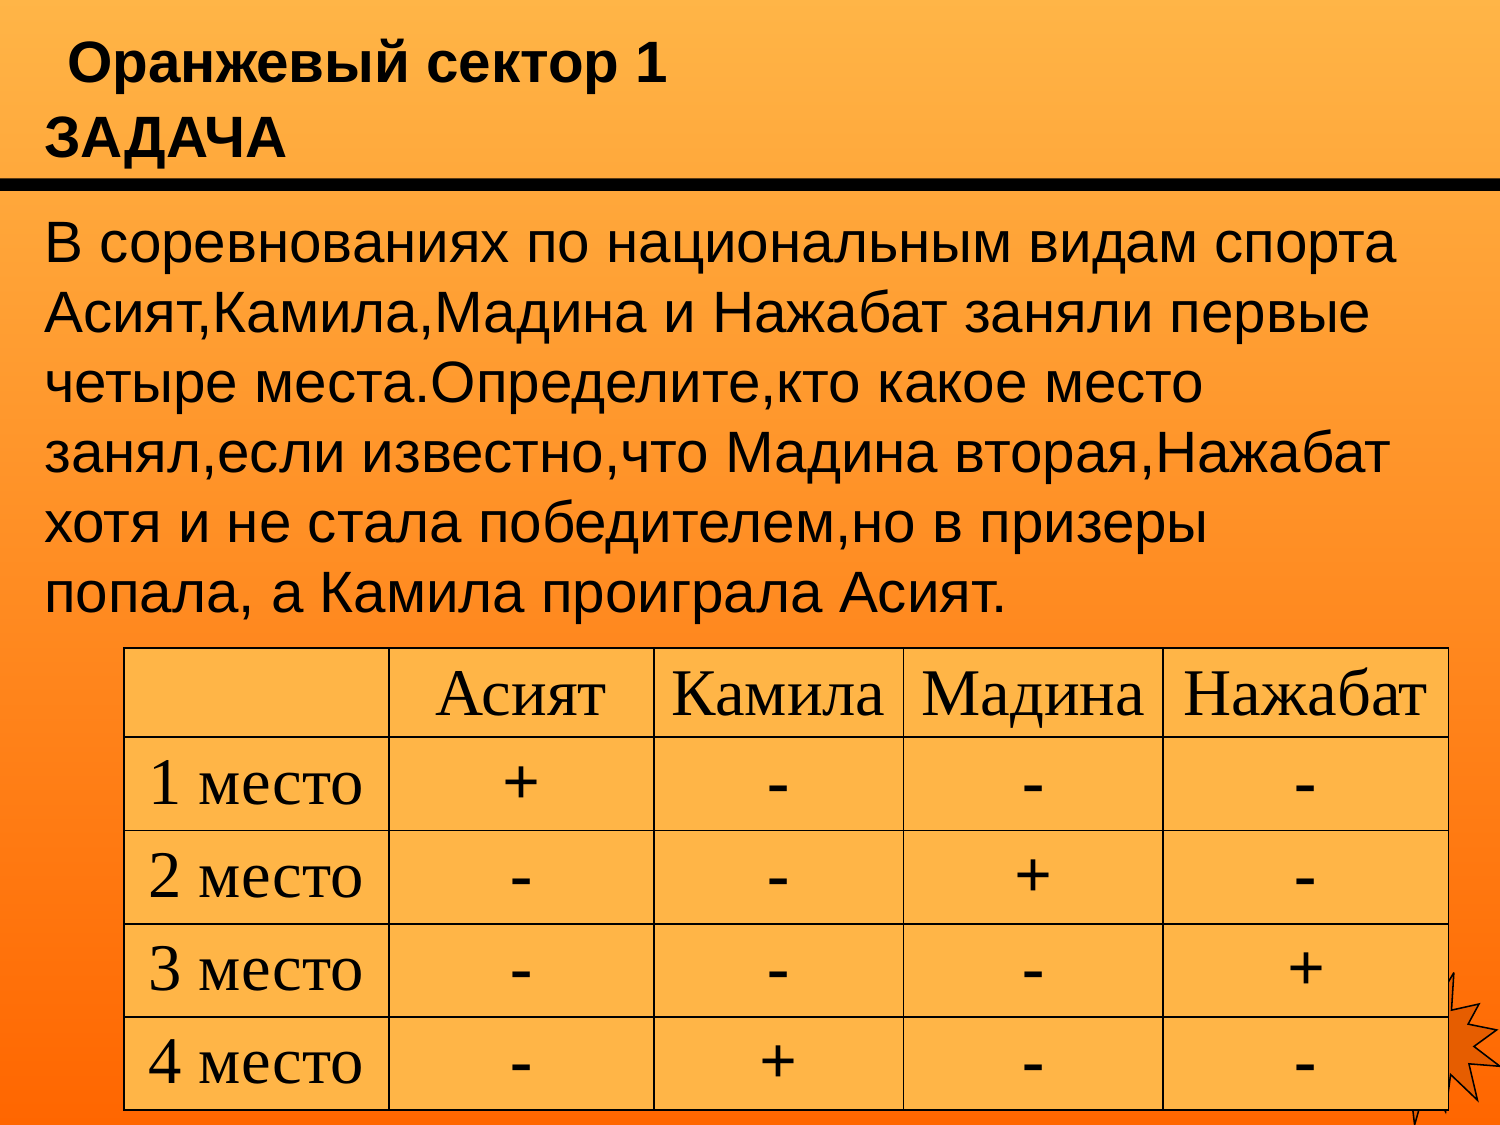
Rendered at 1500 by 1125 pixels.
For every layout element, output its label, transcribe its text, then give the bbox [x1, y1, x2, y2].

table_header Асият [390, 649, 653, 736]
table_header Нажабат [1164, 649, 1448, 736]
table_cell - [390, 831, 653, 923]
table_header [125, 649, 388, 736]
table_cell 2 место [125, 831, 388, 923]
table_header Мадина [904, 649, 1162, 736]
table_cell - [904, 1018, 1162, 1109]
text_box Оранжевый сектор 1 ЗАДАЧА [29, 31, 1353, 138]
table_cell - [1164, 831, 1448, 923]
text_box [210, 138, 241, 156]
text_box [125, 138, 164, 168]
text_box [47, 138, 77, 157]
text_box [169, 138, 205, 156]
table_cell + [904, 831, 1162, 923]
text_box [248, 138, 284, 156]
table_cell - [390, 1018, 653, 1109]
table_cell - [904, 738, 1162, 830]
table_cell - [655, 925, 903, 1016]
table_cell - [904, 925, 1162, 1016]
table_cell - [390, 925, 653, 1016]
table_cell + [655, 1018, 903, 1109]
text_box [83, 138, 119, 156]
table_cell 4 место [125, 1018, 388, 1109]
text_box [1412, 1111, 1419, 1125]
table_cell + [1164, 925, 1448, 1016]
table_cell - [1164, 1018, 1448, 1109]
list В соревнованиях по национальным видам спорта Асият,Камила,Мадина и Нажабат заняли первые четыре места.Определите,кто какое место занял,если известно,что Мадина вторая,Нажабат хотя и не стала победителем,но в призеры попала, а Камила проиграла Асият. [29, 196, 1449, 670]
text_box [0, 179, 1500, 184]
table_cell - [655, 831, 903, 923]
table_header Камила [655, 649, 903, 736]
text_box [1449, 972, 1500, 1101]
table_cell 1 место [125, 738, 388, 830]
table_cell - [1164, 738, 1448, 830]
table_cell + [390, 738, 653, 830]
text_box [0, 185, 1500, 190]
table_cell 3 место [125, 925, 388, 1016]
table_cell - [655, 738, 903, 830]
